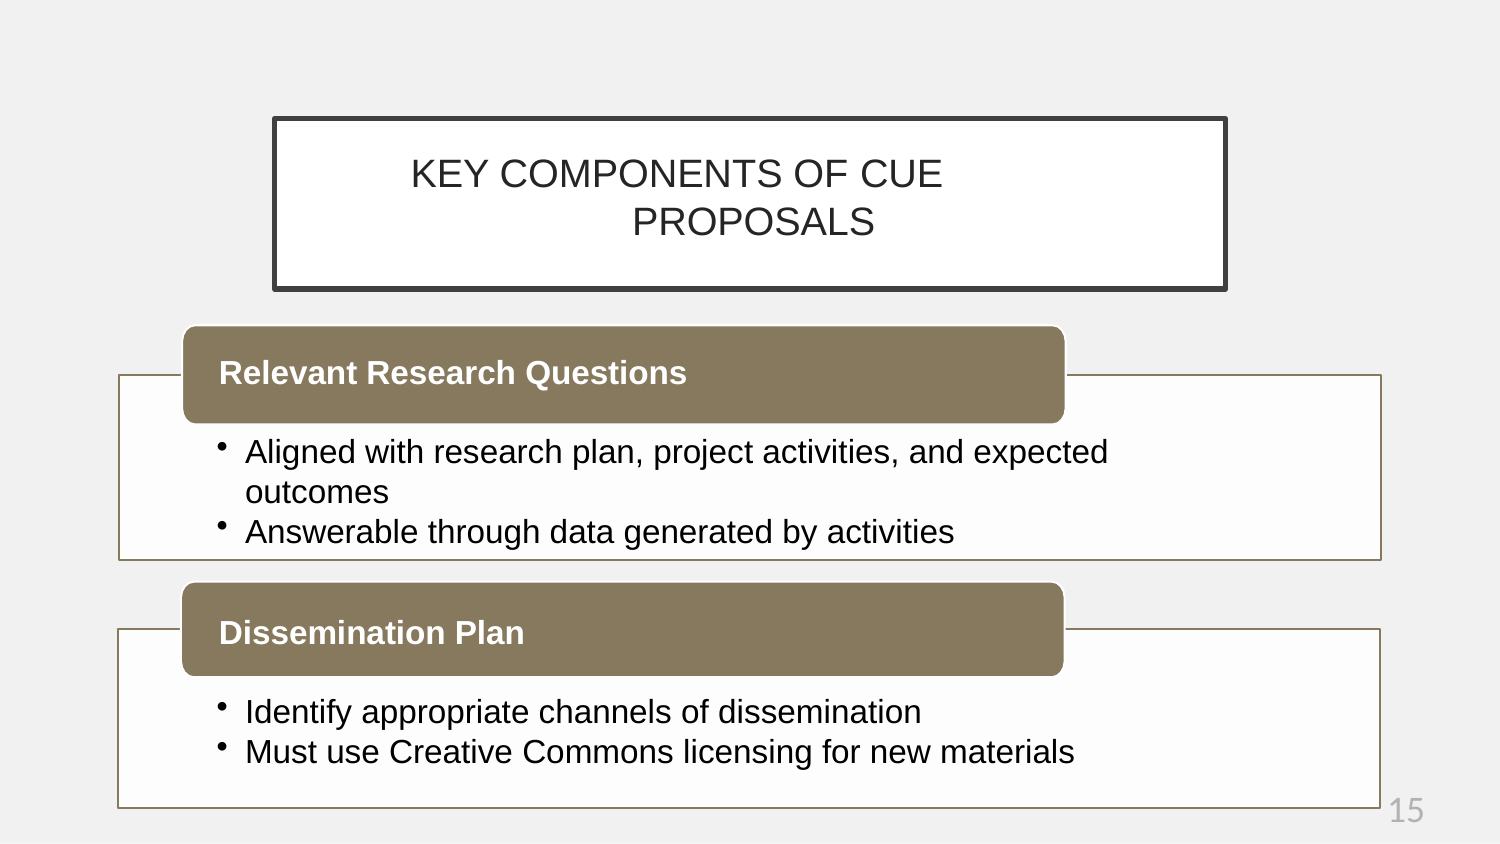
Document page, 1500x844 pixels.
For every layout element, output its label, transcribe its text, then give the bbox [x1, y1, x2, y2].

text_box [117, 323, 1383, 562]
title KEY COMPONENTS OF CUE PROPOSALS [274, 118, 1226, 290]
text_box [116, 580, 1382, 810]
slide_number 15 [1080, 784, 1425, 827]
